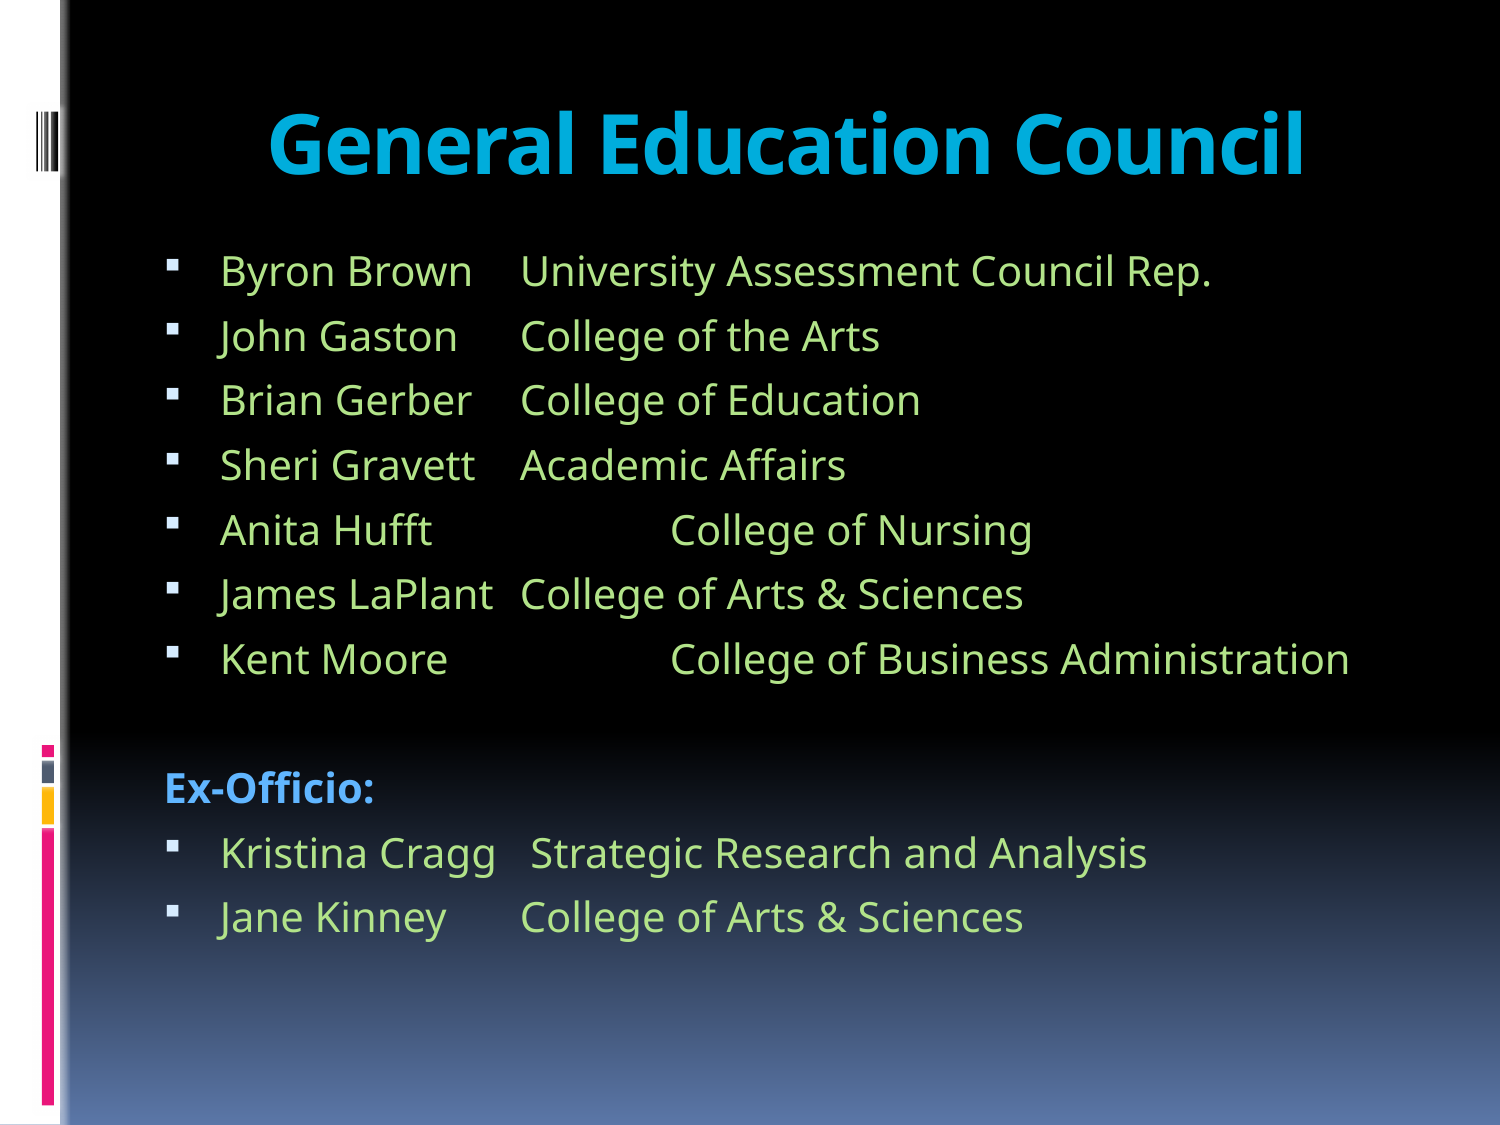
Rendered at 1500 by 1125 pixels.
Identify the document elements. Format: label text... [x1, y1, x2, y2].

title General Education Council [150, 83, 1425, 234]
list Byron Brown University Assessment Council Rep. John Gaston College of the Arts Brian Gerber College of Education Sheri Gravett Academic Affairs Anita Hufft College of Nursing James LaPlant College of Arts & Sciences Kent Moore College of Business Administration Ex-Officio: Kristina Cragg Strategic Research and Analysis Jane Kinney College of Arts & Sciences [137, 237, 1413, 988]
